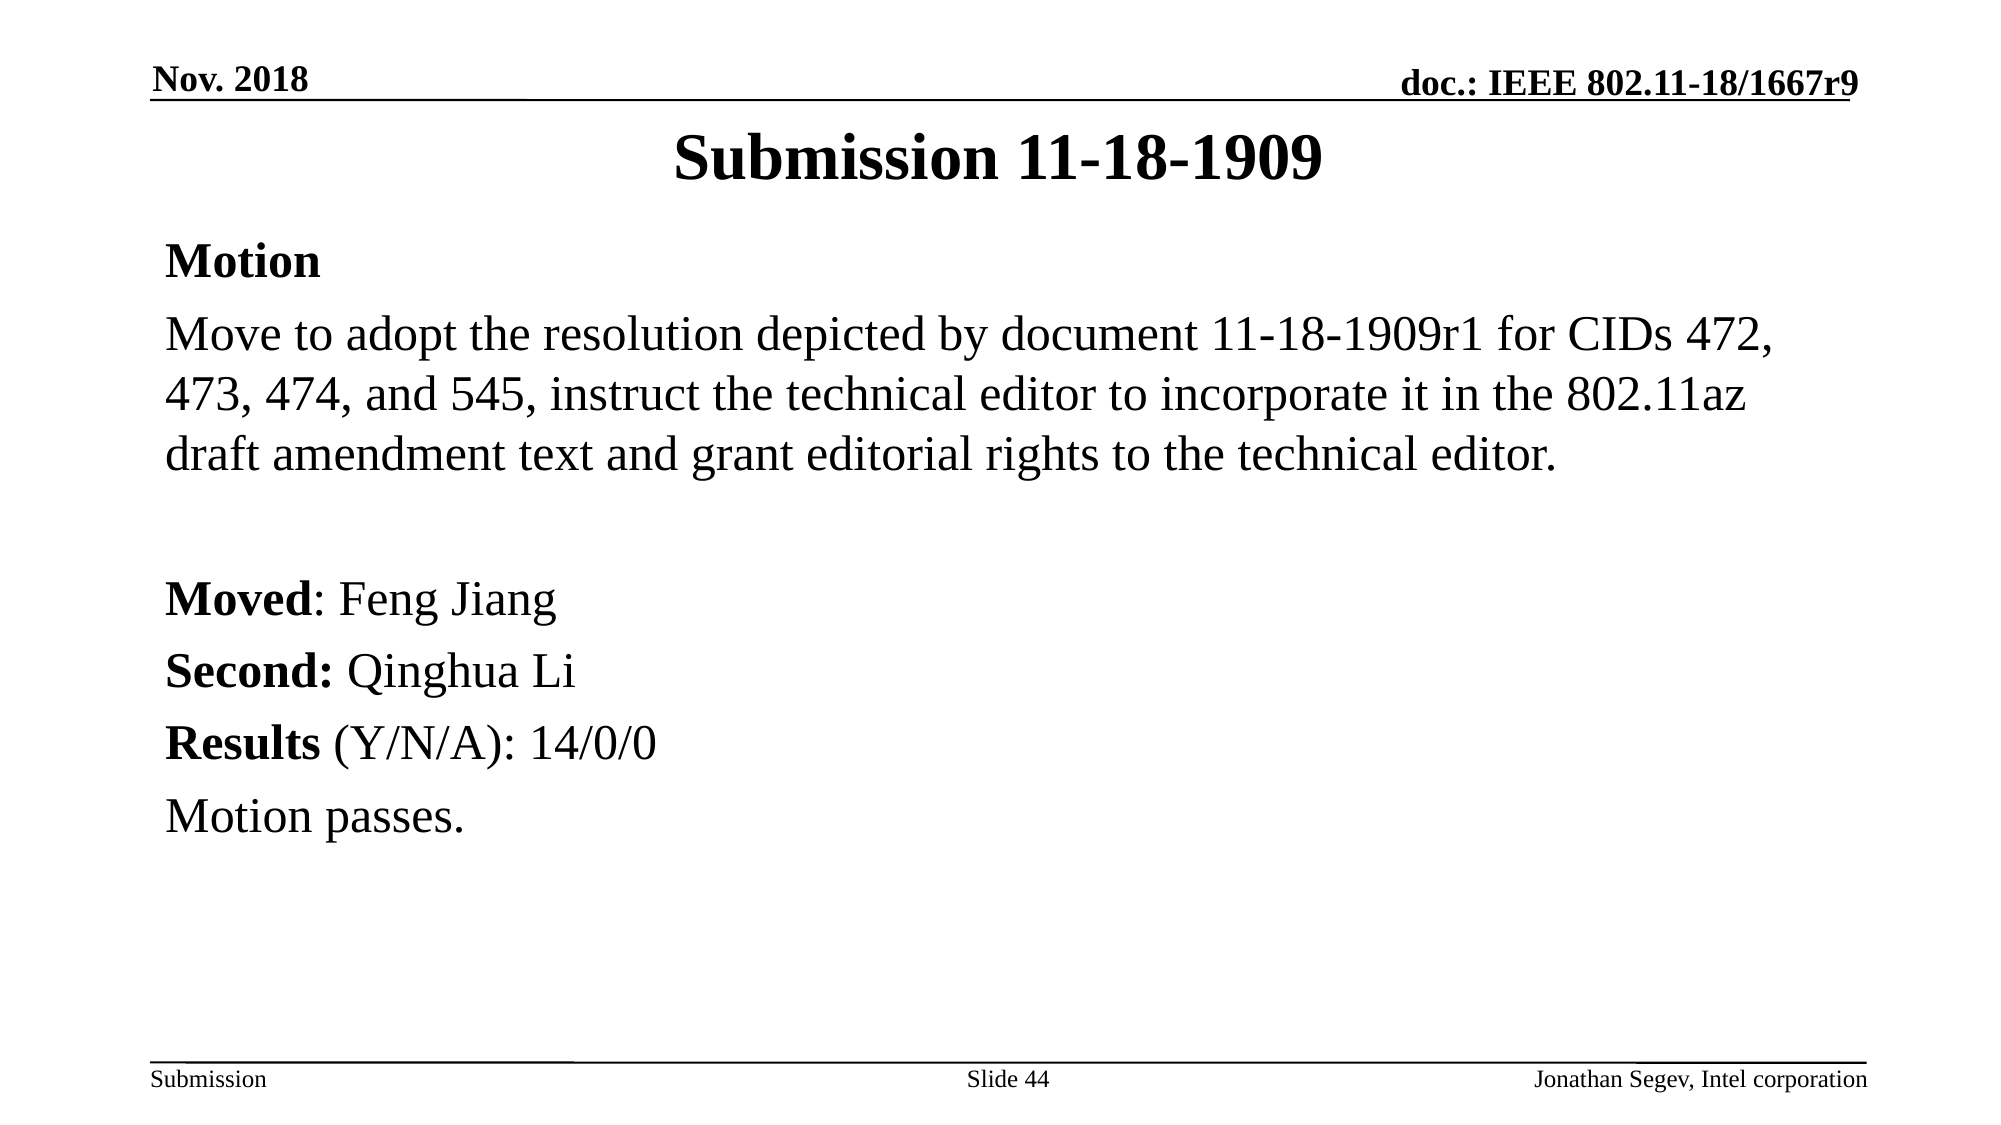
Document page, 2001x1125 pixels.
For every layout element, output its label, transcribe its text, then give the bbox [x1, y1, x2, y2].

title Submission 11-18-1909 [149, 112, 1850, 194]
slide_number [152, 54, 563, 100]
list Motion Move to adopt the resolution depicted by document 11-18-1909r1 for CIDs 472, 473, 474, and 545, instruct the technical editor to incorporate it in the 802.11az draft amendment text and grant editorial rights to the technical editor. Moved: Feng Jiang Second: Qinghua Li Results (Y/N/A): 14/0/0 Motion passes. [149, 219, 1850, 1000]
footer Jonathan Segev, Intel corporation [1171, 1061, 1869, 1093]
slide_number Slide 44 [950, 1061, 1067, 1123]
